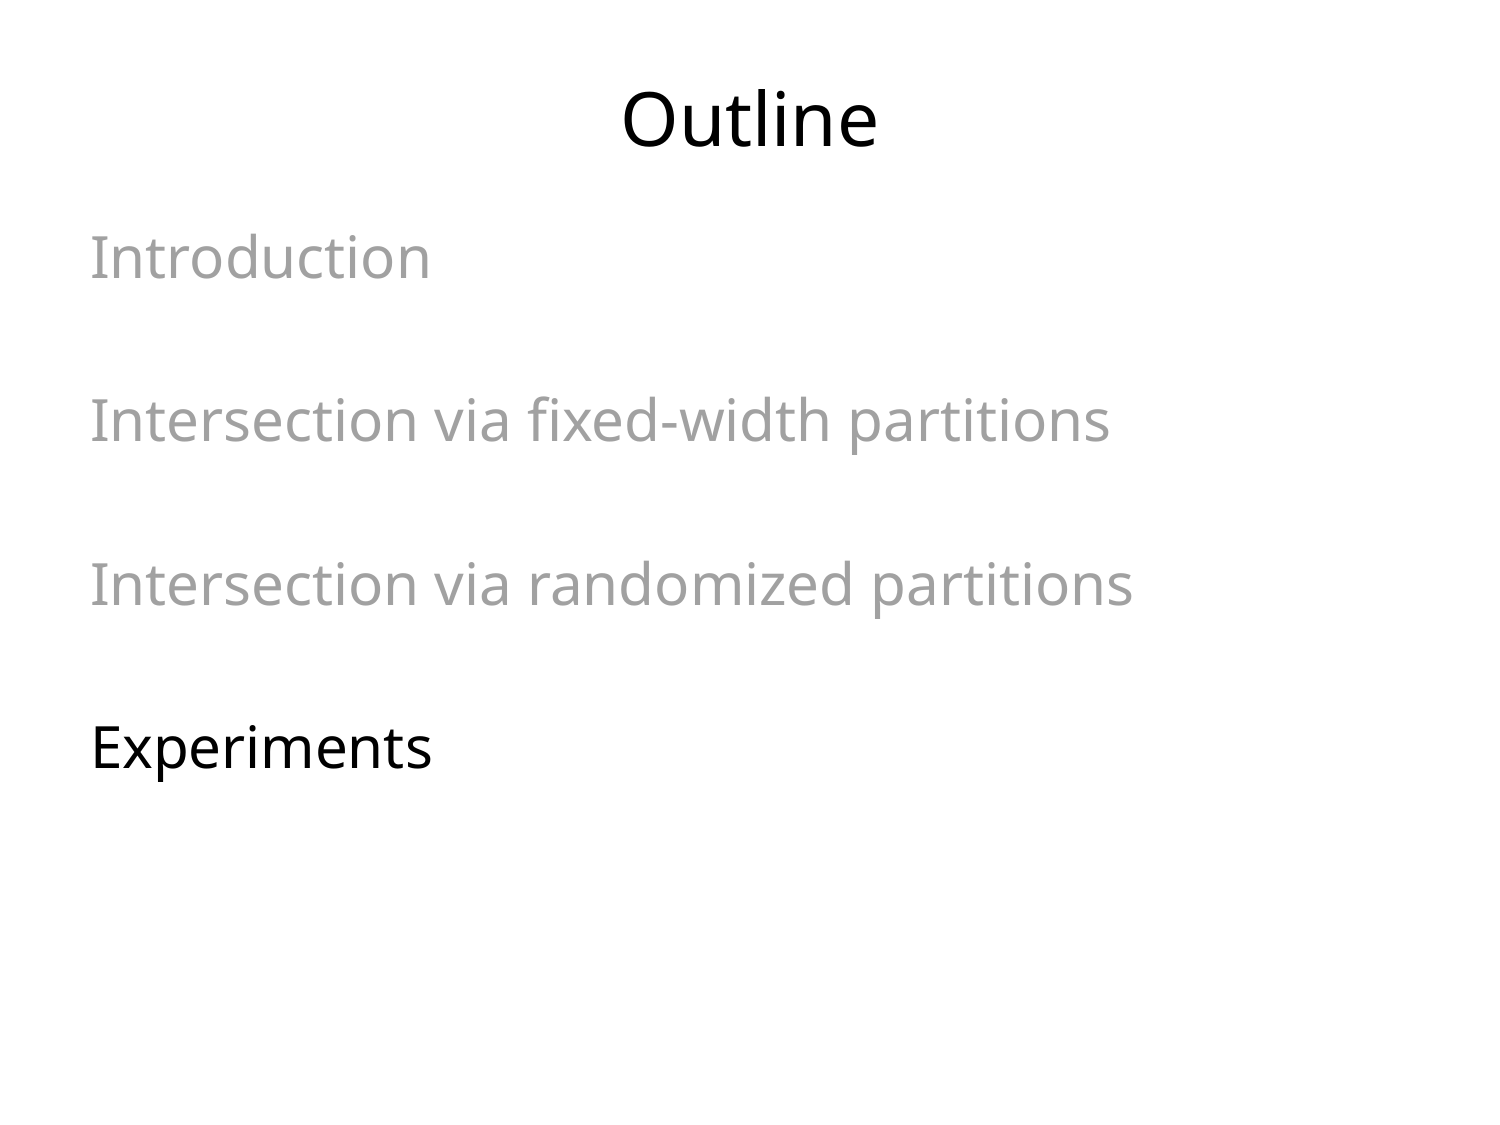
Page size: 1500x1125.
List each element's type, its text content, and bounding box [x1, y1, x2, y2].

list Introduction Intersection via fixed-width partitions Intersection via randomized partitions Experiments [75, 212, 1425, 1088]
title Outline [75, 45, 1425, 188]
